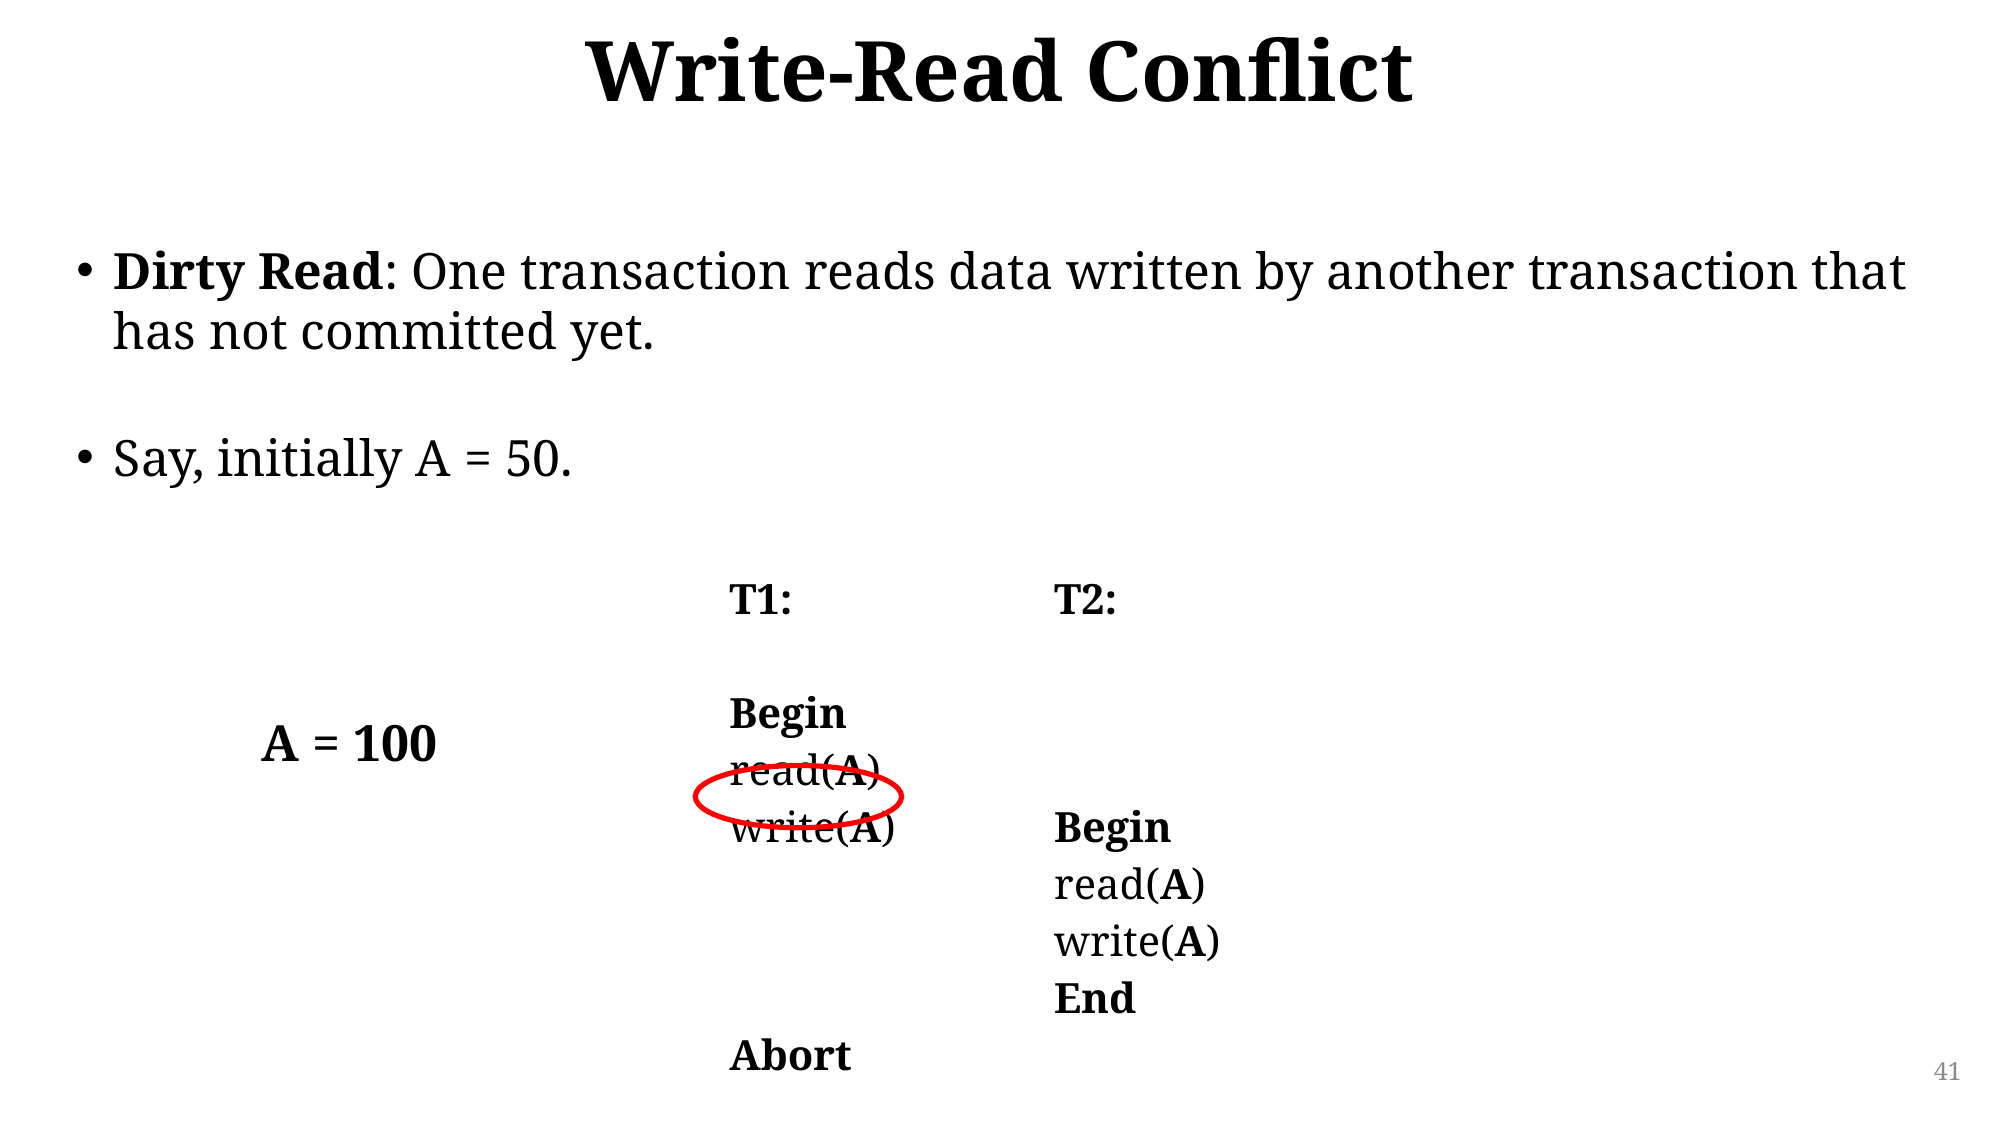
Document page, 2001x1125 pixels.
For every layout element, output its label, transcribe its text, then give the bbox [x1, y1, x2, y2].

table_header T1: Begin read(A) write(A) Abort [714, 563, 1039, 1090]
text_box [694, 764, 903, 829]
table_header T2: Begin read(A) write(A) End [1039, 563, 1347, 1090]
slide_number 41 [1526, 1042, 1977, 1103]
list Dirty Read: One transaction reads data written by another transaction that has not committed yet. Say, initially A = 50. [61, 232, 2000, 524]
text_box A = 100 [246, 704, 641, 779]
title Write-Read Conflict [137, 0, 1863, 149]
